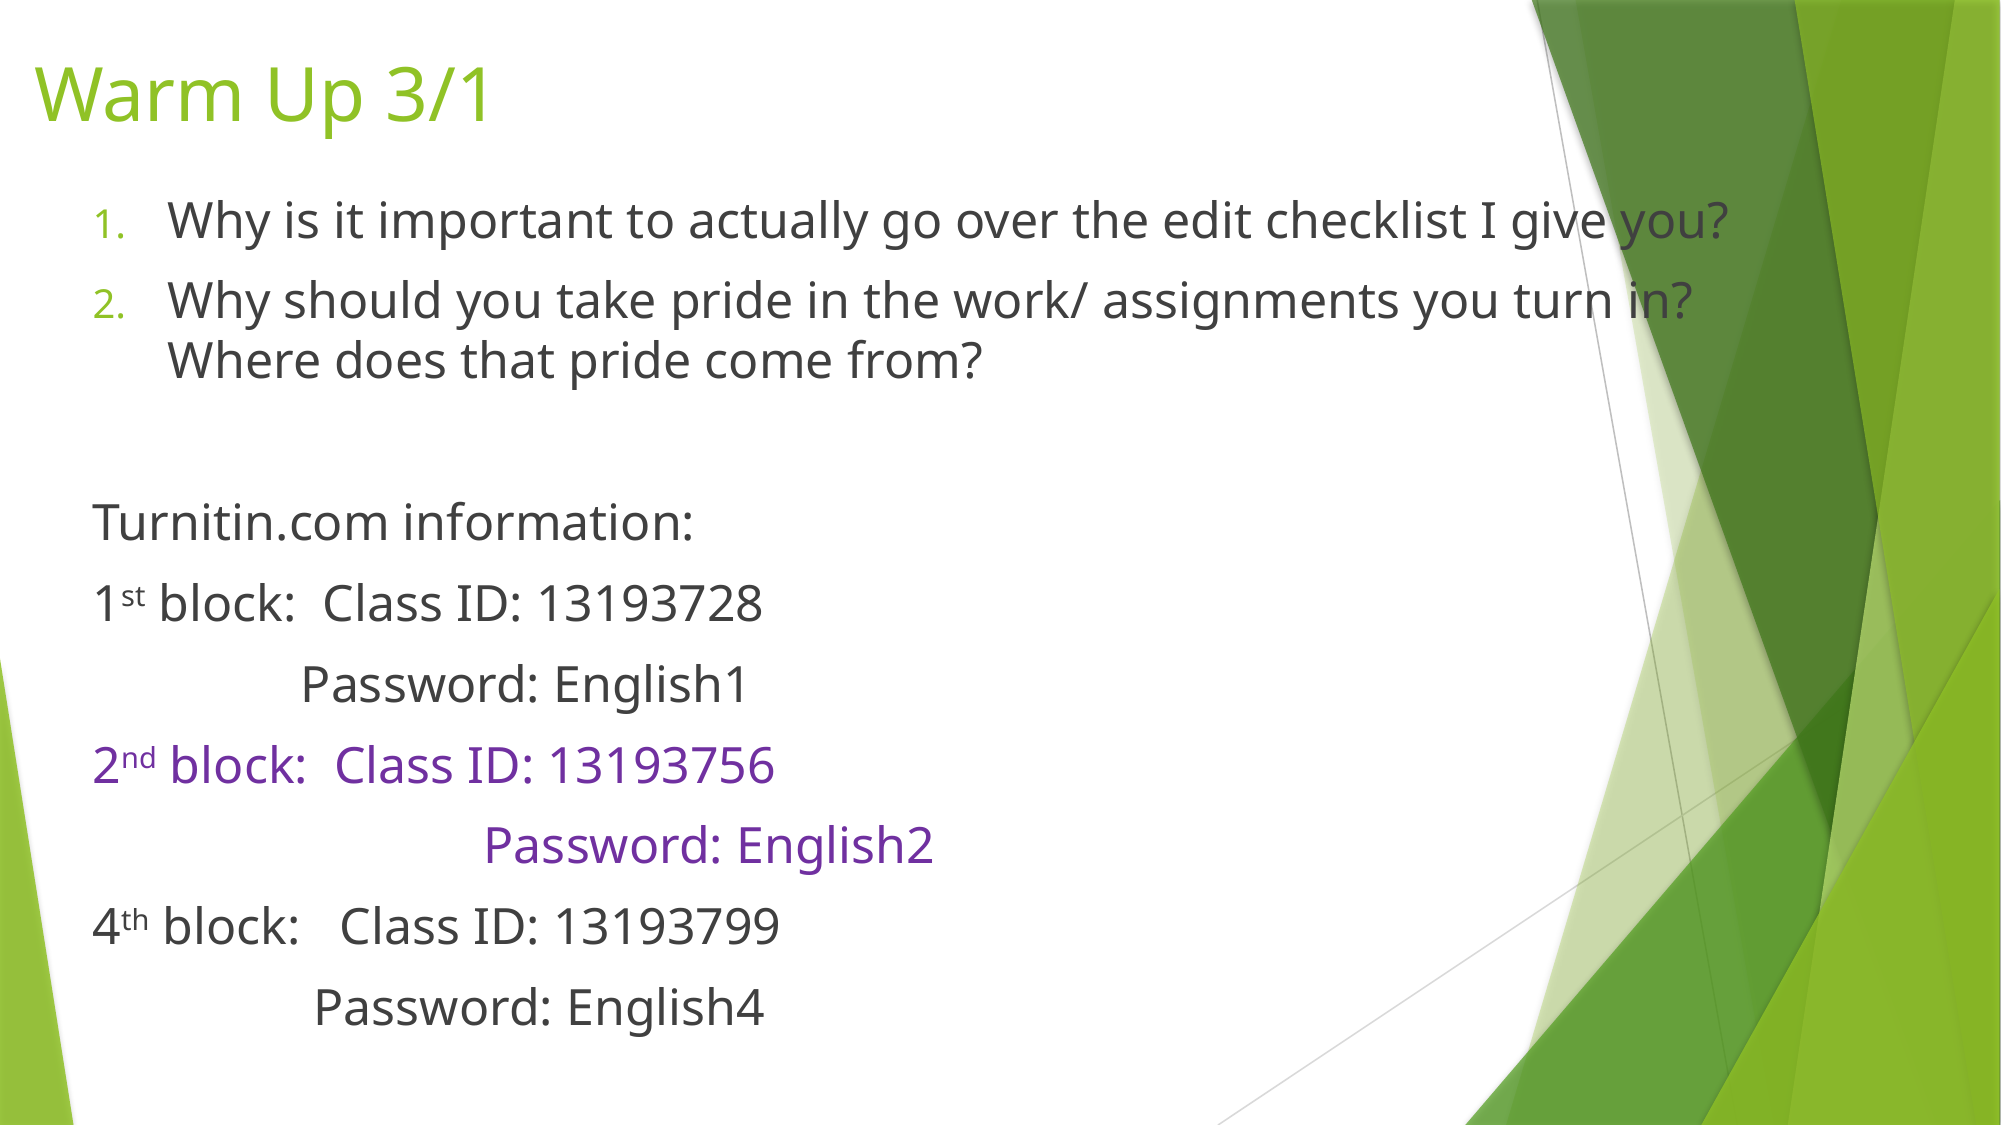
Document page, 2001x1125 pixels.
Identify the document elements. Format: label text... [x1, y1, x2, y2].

list Why is it important to actually go over the edit checklist I give you? Why should you take pride in the work/ assignments you turn in? Where does that pride come from? Turnitin.com information: 1st block: Class ID: 13193728 Password: English1 2nd block: Class ID: 13193756 Password: English2 4th block: Class ID: 13193799 Password: English4 [77, 180, 1837, 1089]
title Warm Up 3/1 [19, 38, 1430, 181]
